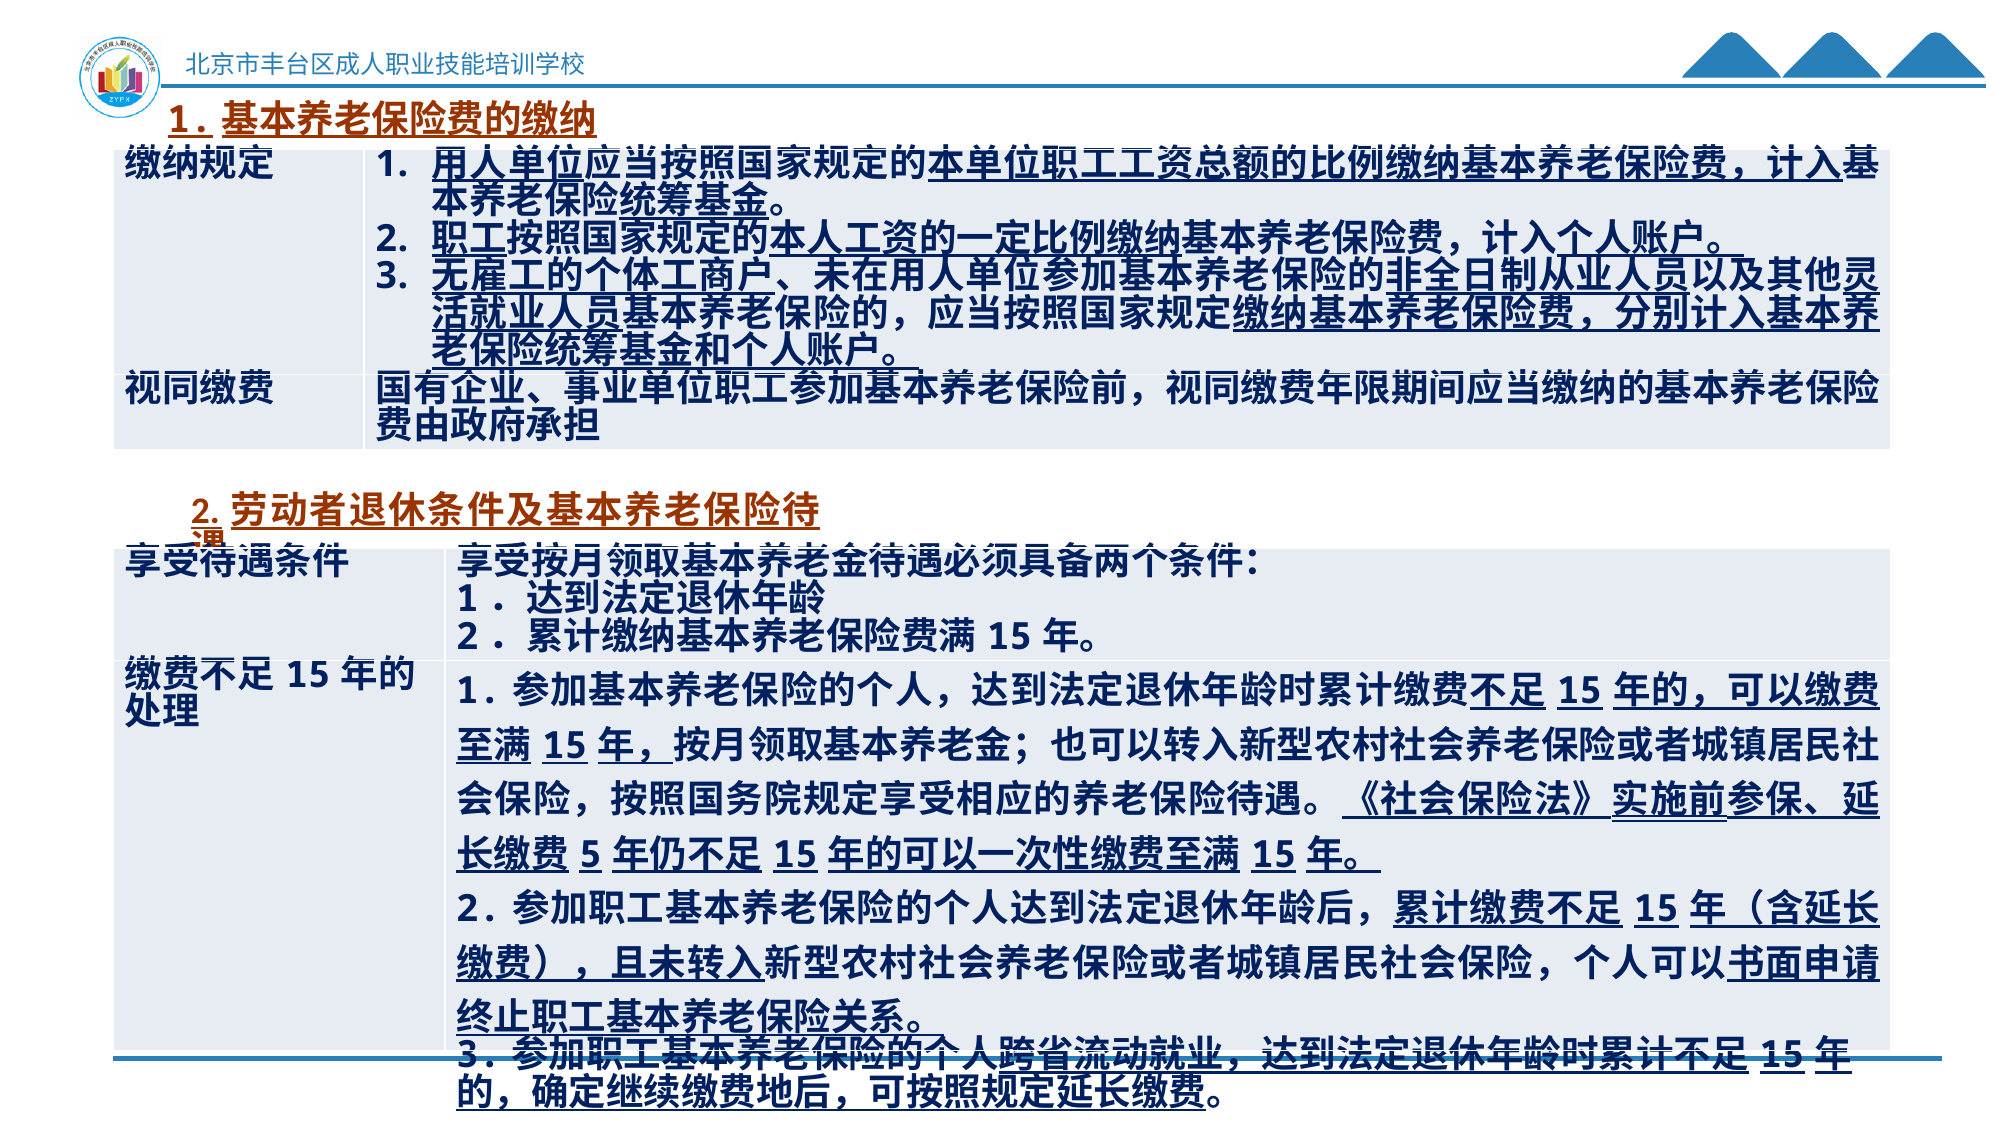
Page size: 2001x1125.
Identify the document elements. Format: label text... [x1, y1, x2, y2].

table_header 享受待遇条件 [114, 549, 444, 660]
text_box 2.劳动者退休条件及基本养老保险待遇 [176, 486, 835, 539]
table_cell 国有企业、事业单位职工参加基本养老保险前，视同缴费年限期间应当缴纳的基本养老保险费由政府承担 [365, 375, 1890, 449]
table_header 用人单位应当按照国家规定的本单位职工工资总额的比例缴纳基本养老保险费，计入基本养老保险统筹基金。 职工按照国家规定的本人工资的一定比例缴纳基本养老保险费，计入个人账户。 无雇工的个体工商户、未在用人单位参加基本养老保险的非全日制从业人员以及其他灵活就业人员基本养老保险的，应当按照国家规定缴纳基本养老保险费，分别计入基本养老保险统筹基金和个人账户。 [365, 150, 1890, 374]
table_cell 缴费不足15年的处理 [114, 661, 444, 1050]
text_box [1780, 31, 1884, 79]
text_box [1883, 31, 1987, 79]
table_header 缴纳规定 [114, 150, 363, 374]
table_cell 1.参加基本养老保险的个人，达到法定退休年龄时累计缴费不足15年的，可以缴费至满15年，按月领取基本养老金；也可以转入新型农村社会养老保险或者城镇居民社会保险，按照国务院规定享受相应的养老保险待遇。《社会保险法》实施前参保、延长缴费5年仍不足15年的可以一次性缴费至满15年。 2.参加职工基本养老保险的个人达到法定退休年龄后，累计缴费不足15年（含延长缴费），且未转入新型农村社会养老保险或者城镇居民社会保险，个人可以书面申请终止职工基本养老保险关系。 3.参加职工基本养老保险的个人跨省流动就业，达到法定退休年龄时累计不足15年的，确定继续缴费地后，可按照规定延长缴费。 [446, 661, 1890, 1050]
text_box 1.基本养老保险费的缴纳 [152, 87, 612, 148]
table_cell 视同缴费 [114, 375, 363, 449]
text_box 北京市丰台区成人职业技能培训学校 [170, 40, 632, 85]
text_box [1679, 31, 1782, 79]
table_header 享受按月领取基本养老金待遇必须具备两个条件： 1．达到法定退休年龄 2．累计缴纳基本养老保险费满15年。 [446, 549, 1890, 660]
picture [79, 36, 161, 118]
